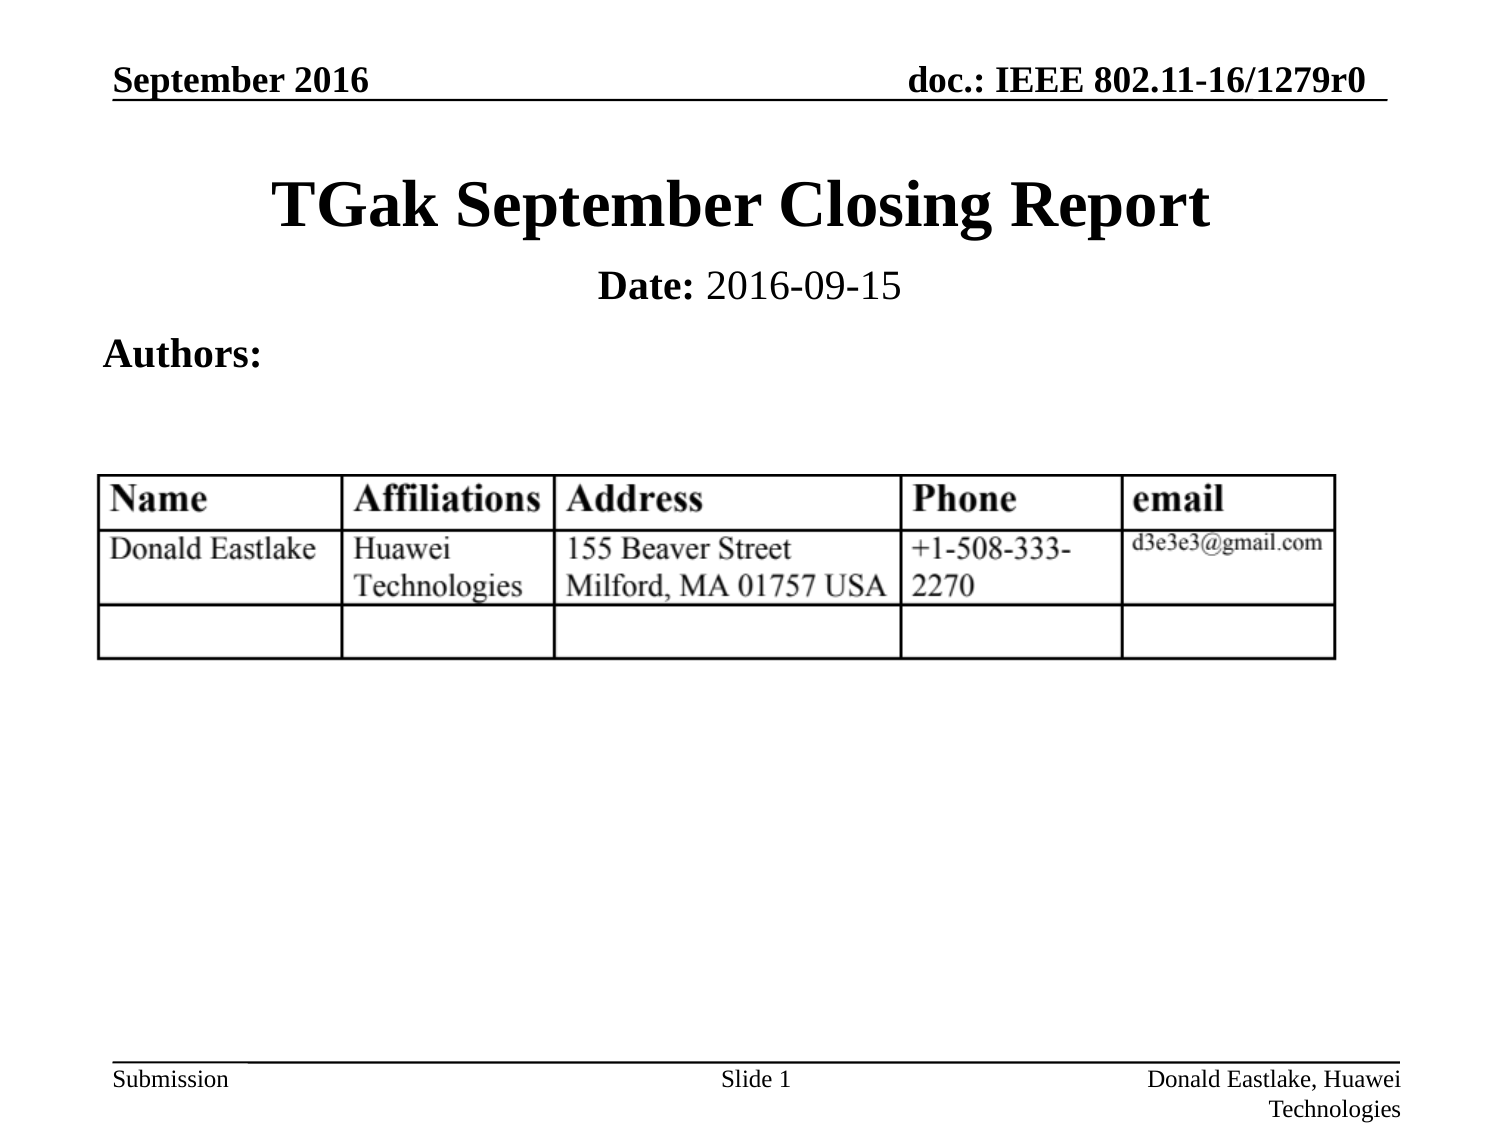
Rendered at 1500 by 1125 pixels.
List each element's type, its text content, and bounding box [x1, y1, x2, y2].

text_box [84, 473, 1362, 702]
list Date: 2016-09-15 [112, 249, 1388, 313]
title TGak September Closing Report [112, 112, 1388, 249]
footer Donald Eastlake, Huawei Technologies [1047, 1061, 1402, 1093]
text_box Authors: [87, 318, 325, 381]
slide_number Slide 1 [712, 1061, 800, 1093]
